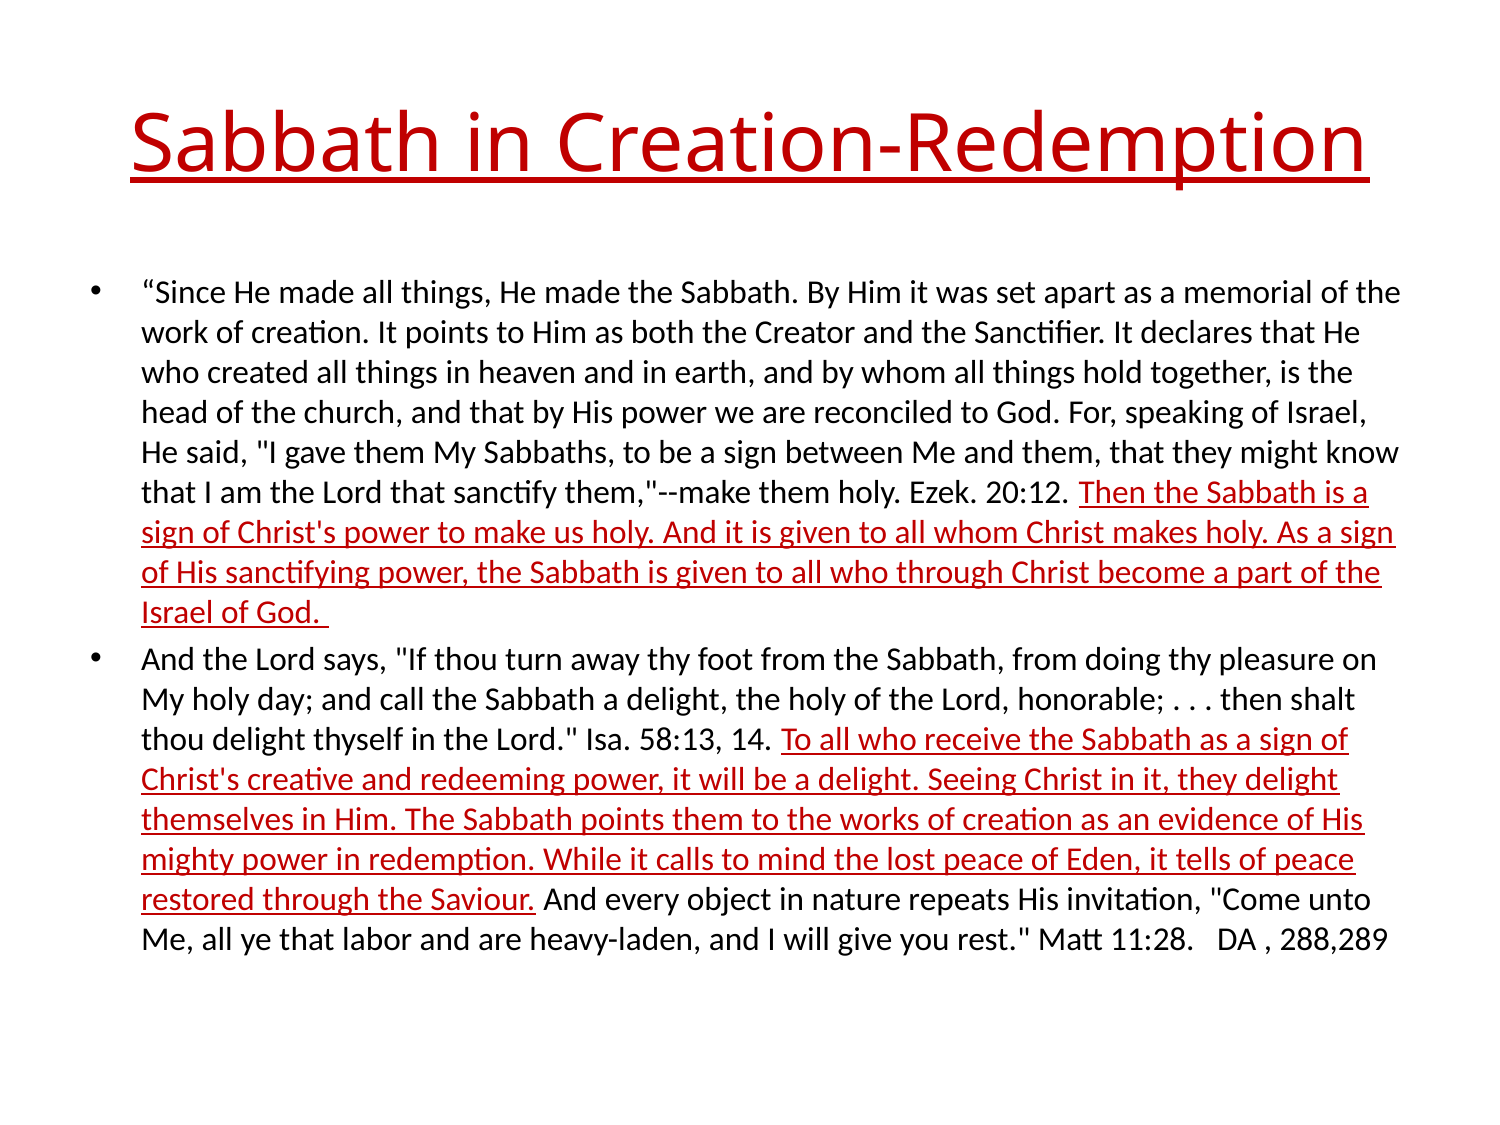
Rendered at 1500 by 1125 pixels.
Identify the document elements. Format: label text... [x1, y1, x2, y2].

list “Since He made all things, He made the Sabbath. By Him it was set apart as a memorial of the work of creation. It points to Him as both the Creator and the Sanctifier. It declares that He who created all things in heaven and in earth, and by whom all things hold together, is the head of the church, and that by His power we are reconciled to God. For, speaking of Israel, He said, "I gave them My Sabbaths, to be a sign between Me and them, that they might know that I am the Lord that sanctify them,"--make them holy. Ezek. 20:12. Then the Sabbath is a sign of Christ's power to make us holy. And it is given to all whom Christ makes holy. As a sign of His sanctifying power, the Sabbath is given to all who through Christ become a part of the Israel of God. And the Lord says, "If thou turn away thy foot from the Sabbath, from doing thy pleasure on My holy day; and call the Sabbath a delight, the holy of the Lord, honorable; . . . then shalt thou delight thyself in the Lord." Isa. 58:13, 14. To all who receive the Sabbath as a sign of Christ's creative and redeeming power, it will be a delight. Seeing Christ in it, they delight themselves in Him. The Sabbath points them to the works of creation as an evidence of His mighty power in redemption. While it calls to mind the lost peace of Eden, it tells of peace restored through the Saviour. And every object in nature repeats His invitation, "Come unto Me, all ye that labor and are heavy-laden, and I will give you rest." Matt 11:28. DA , 288,289 [75, 262, 1425, 1005]
title Sabbath in Creation-Redemption [75, 45, 1425, 233]
